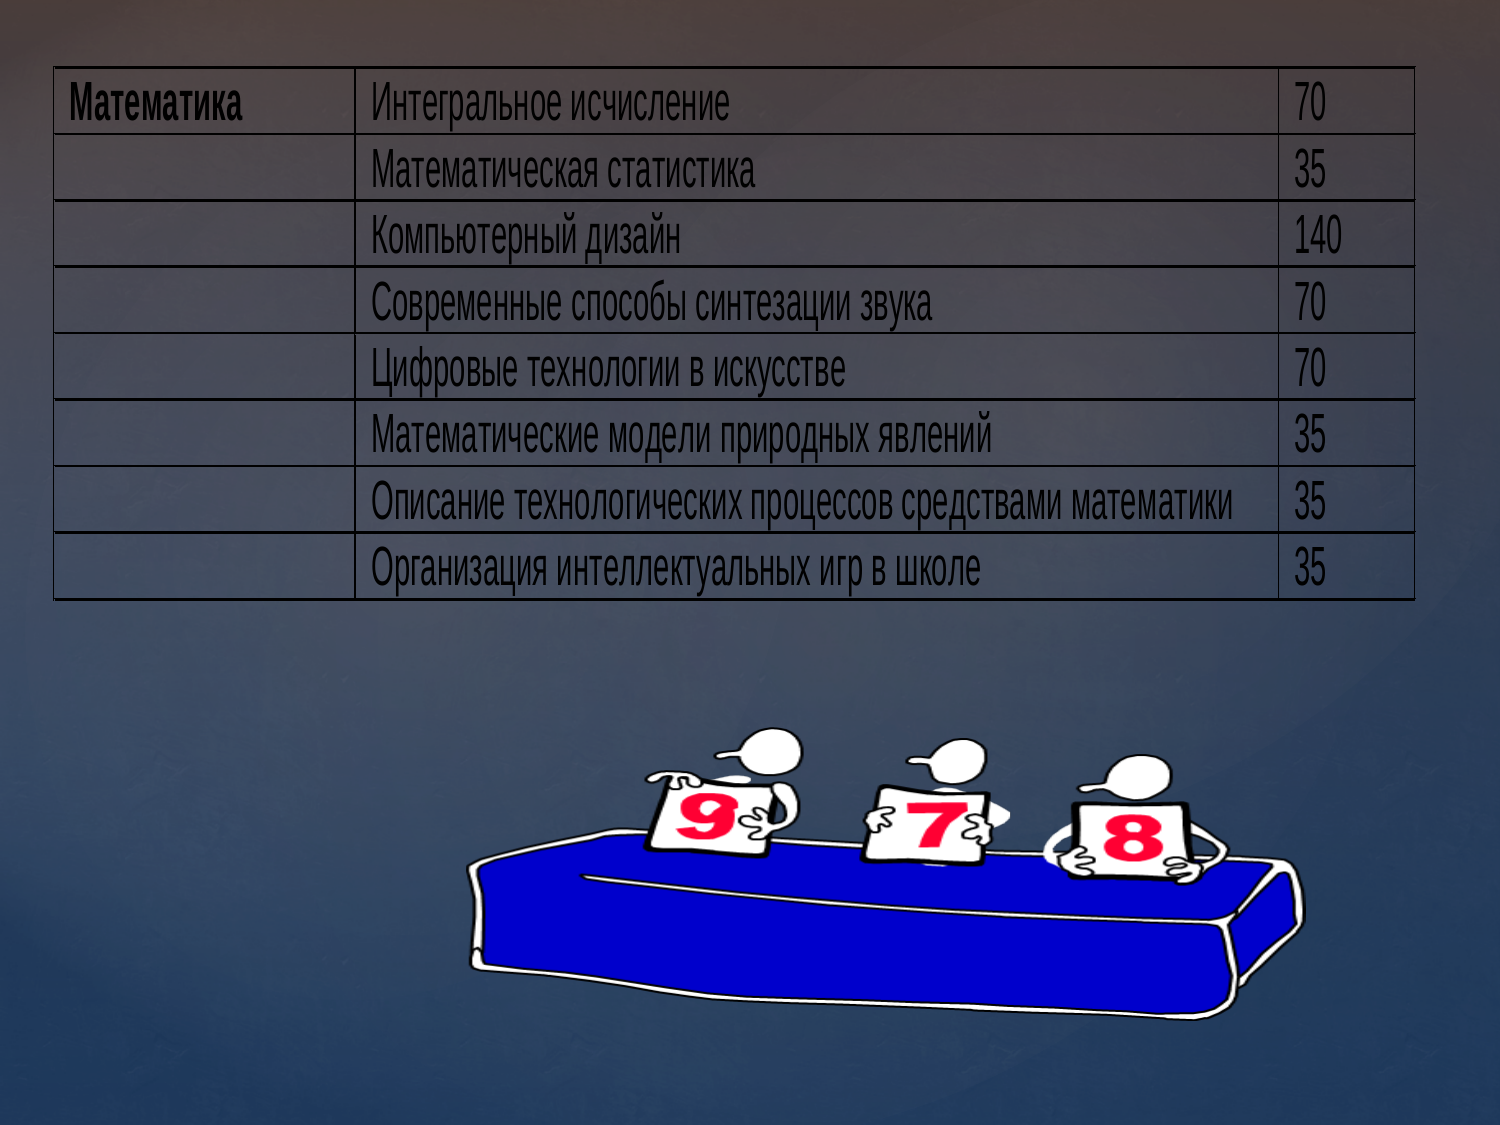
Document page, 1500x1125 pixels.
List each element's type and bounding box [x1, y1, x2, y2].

picture [52, 65, 1460, 679]
picture [465, 727, 1306, 1022]
